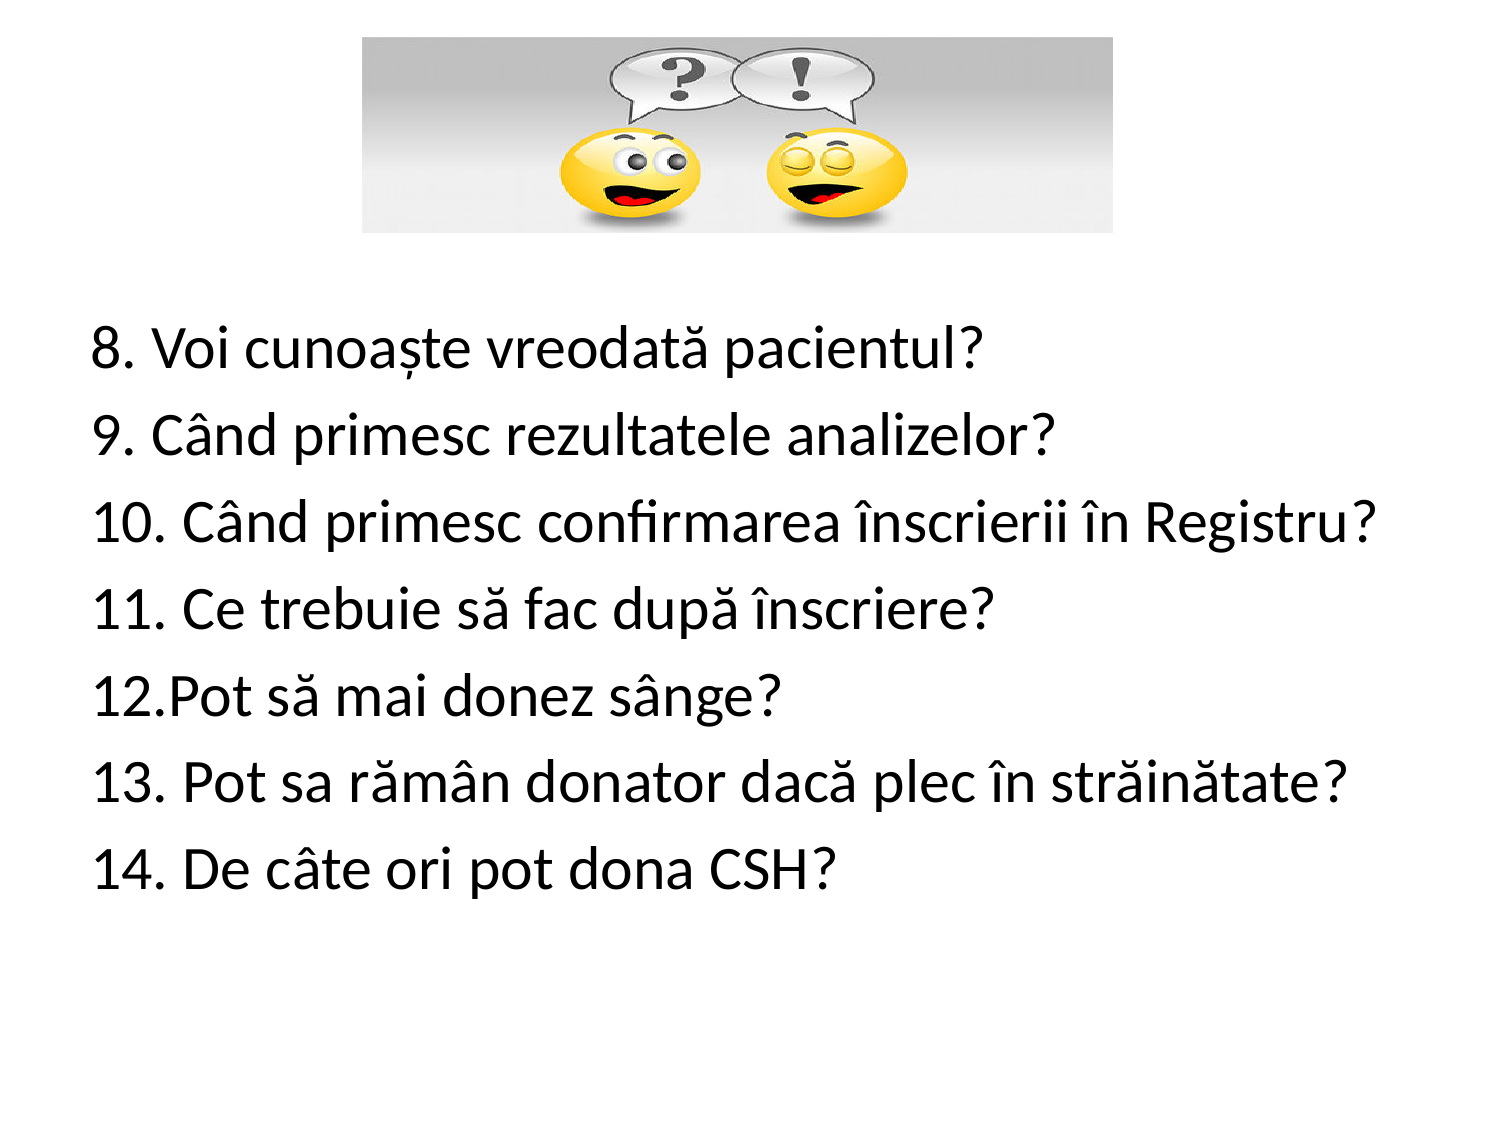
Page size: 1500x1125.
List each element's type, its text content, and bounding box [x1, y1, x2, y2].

picture [362, 37, 1113, 233]
list 8. Voi cunoaşte vreodată pacientul? 9. Când primesc rezultatele analizelor? 10. Când primesc confirmarea înscrierii în Registru? 11. Ce trebuie să fac după înscriere? 12.Pot să mai donez sânge? 13. Pot sa rămân donator dacă plec în străinătate? 14. De câte ori pot dona CSH? [74, 212, 1426, 1006]
